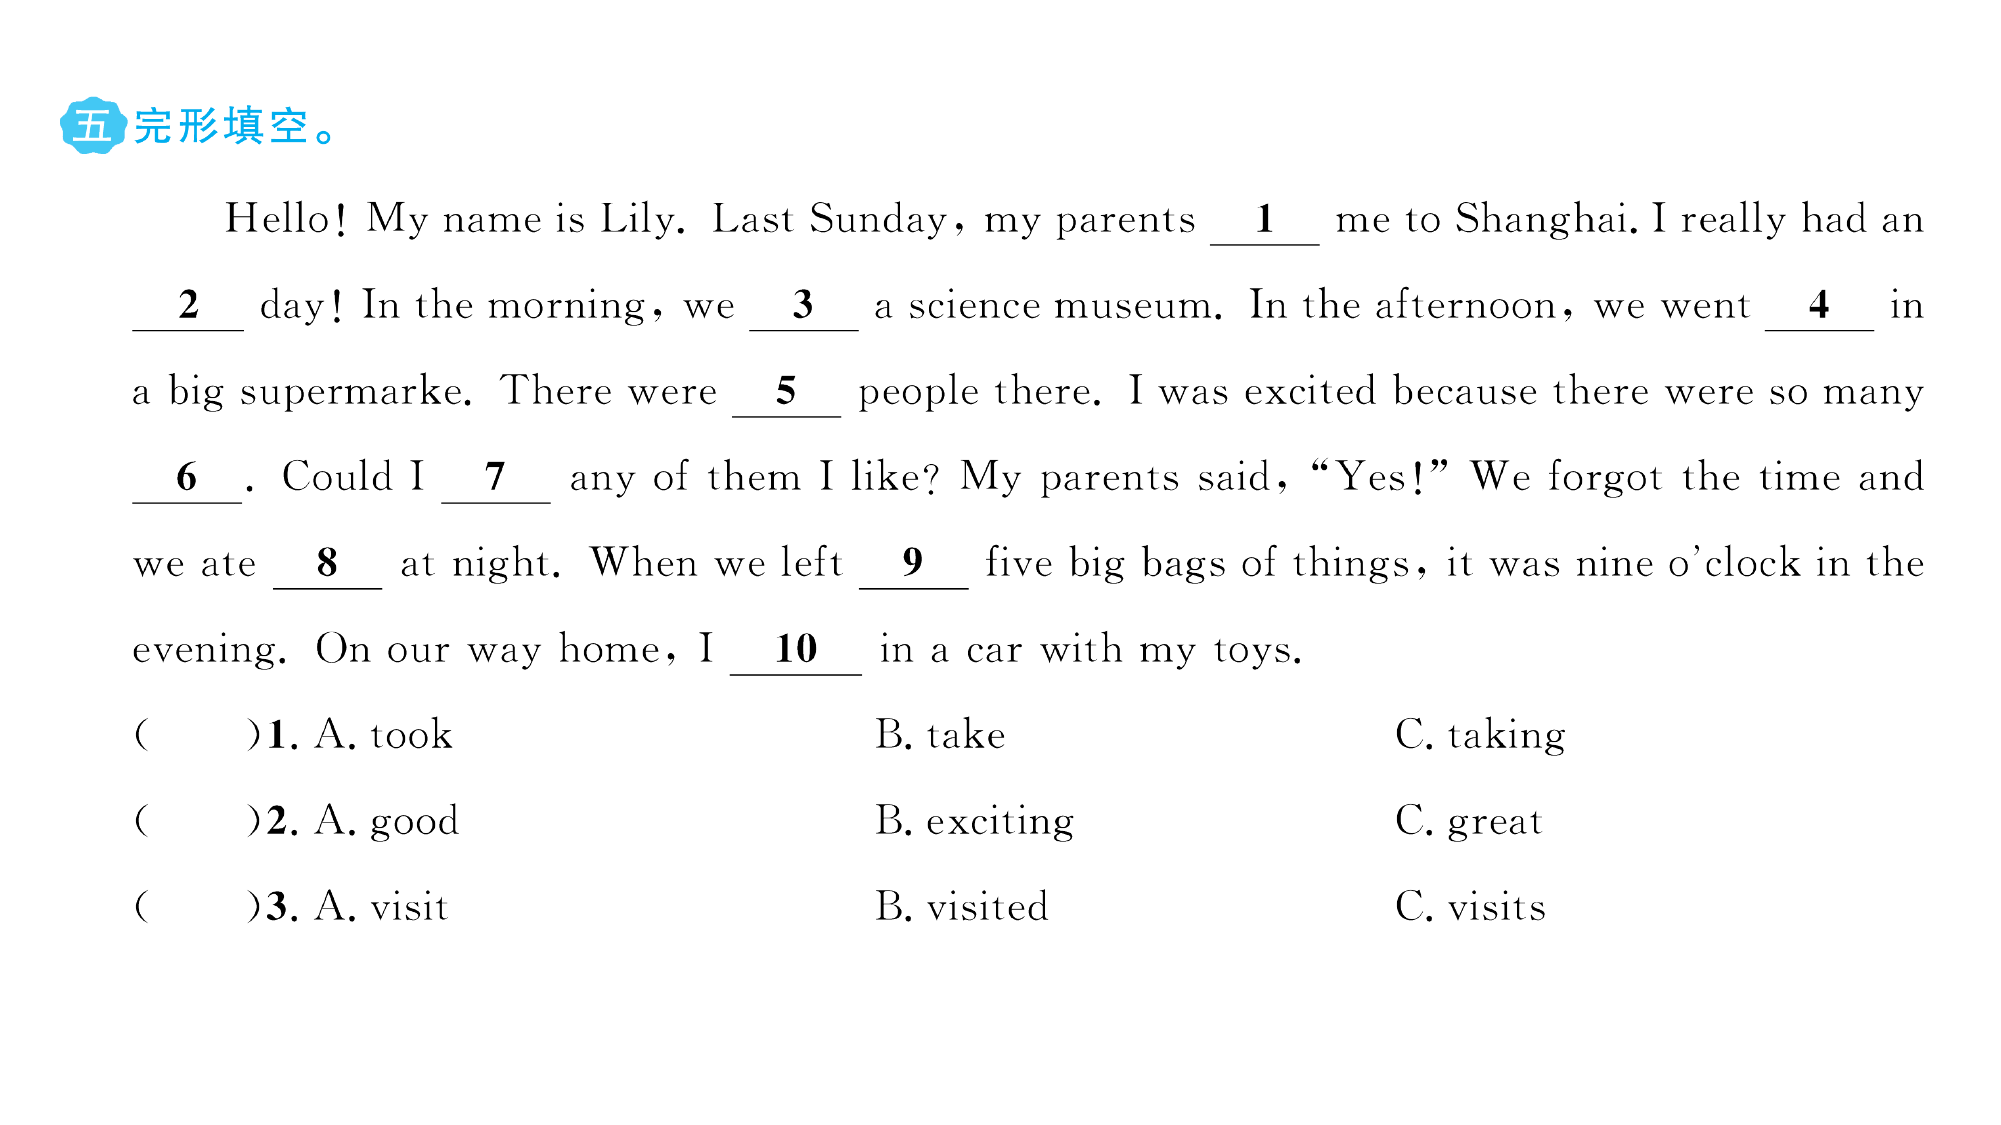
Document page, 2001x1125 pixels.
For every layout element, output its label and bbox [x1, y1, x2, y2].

picture [56, 82, 1947, 942]
